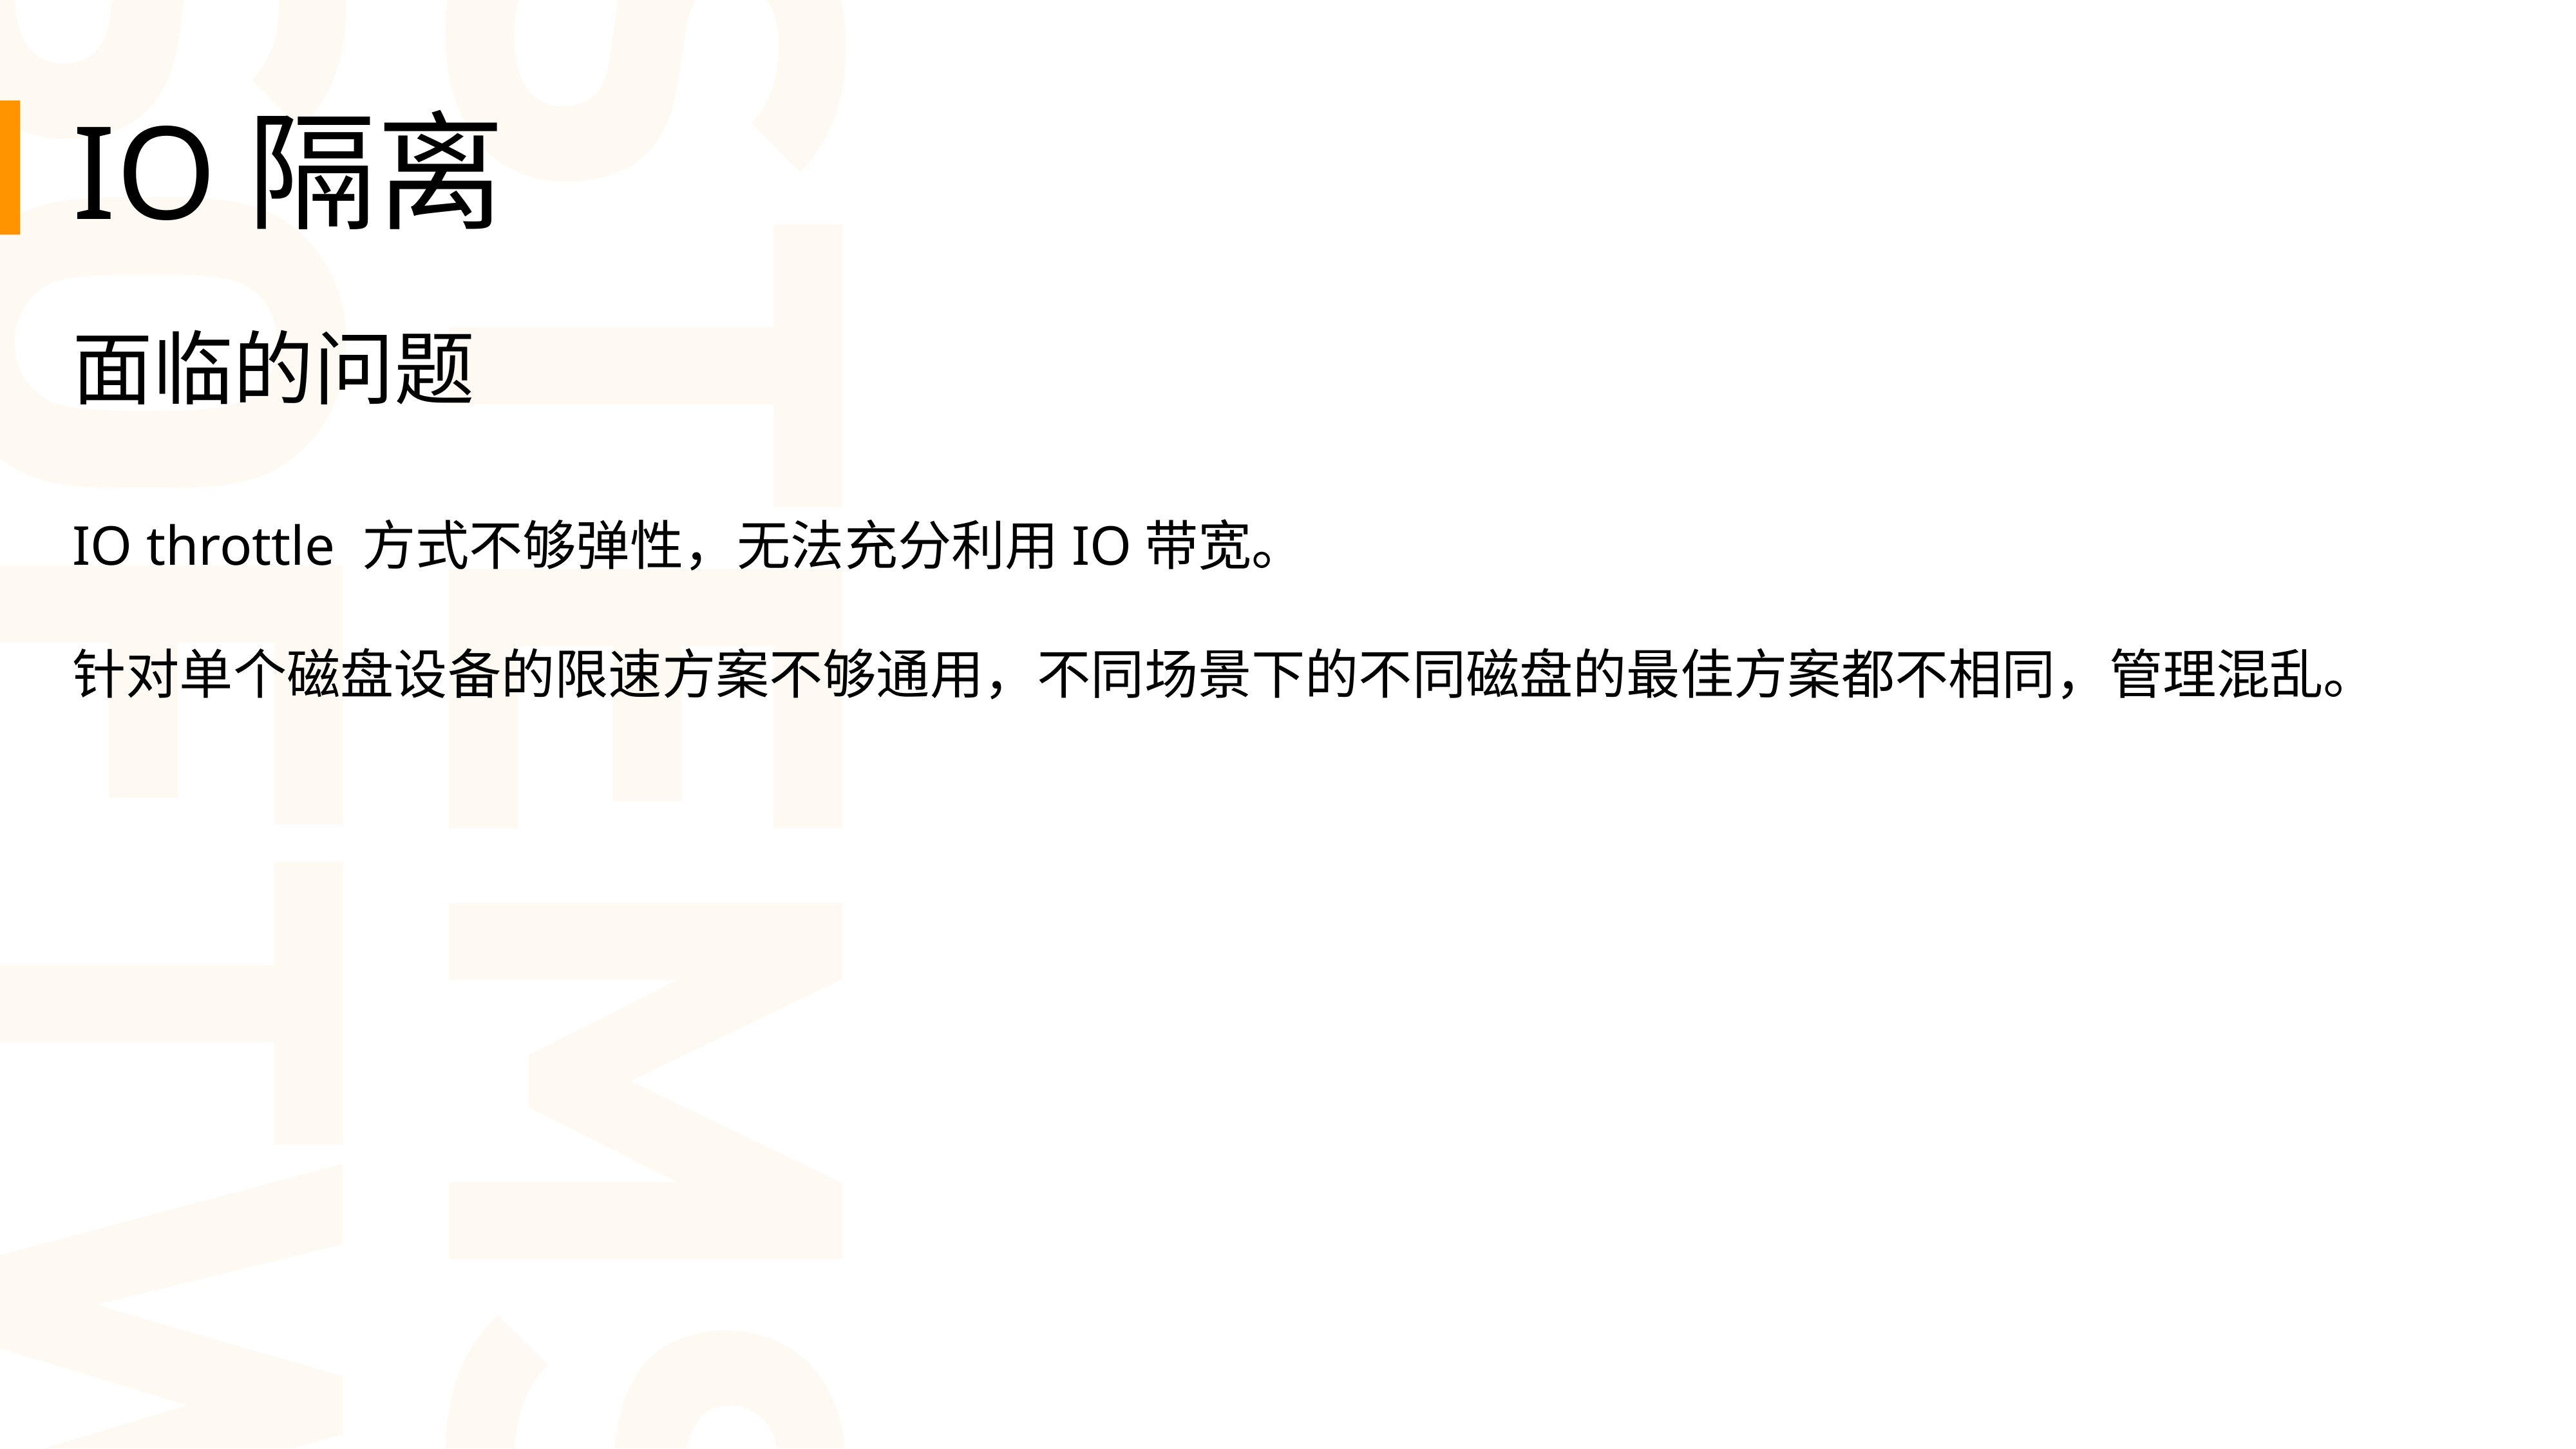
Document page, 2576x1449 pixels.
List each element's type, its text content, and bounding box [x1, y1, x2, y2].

text_box IO隔离 [67, 61, 2509, 274]
text_box 面临的问题 IO throttle 方式不够弹性，无法充分利用IO带宽。 针对单个磁盘设备的限速方案不够通用，不同场景下的不同磁盘的最佳方案都不相同，管理混乱。 [67, 312, 2509, 1258]
picture [0, 0, 2576, 1449]
text_box [0, 100, 20, 235]
